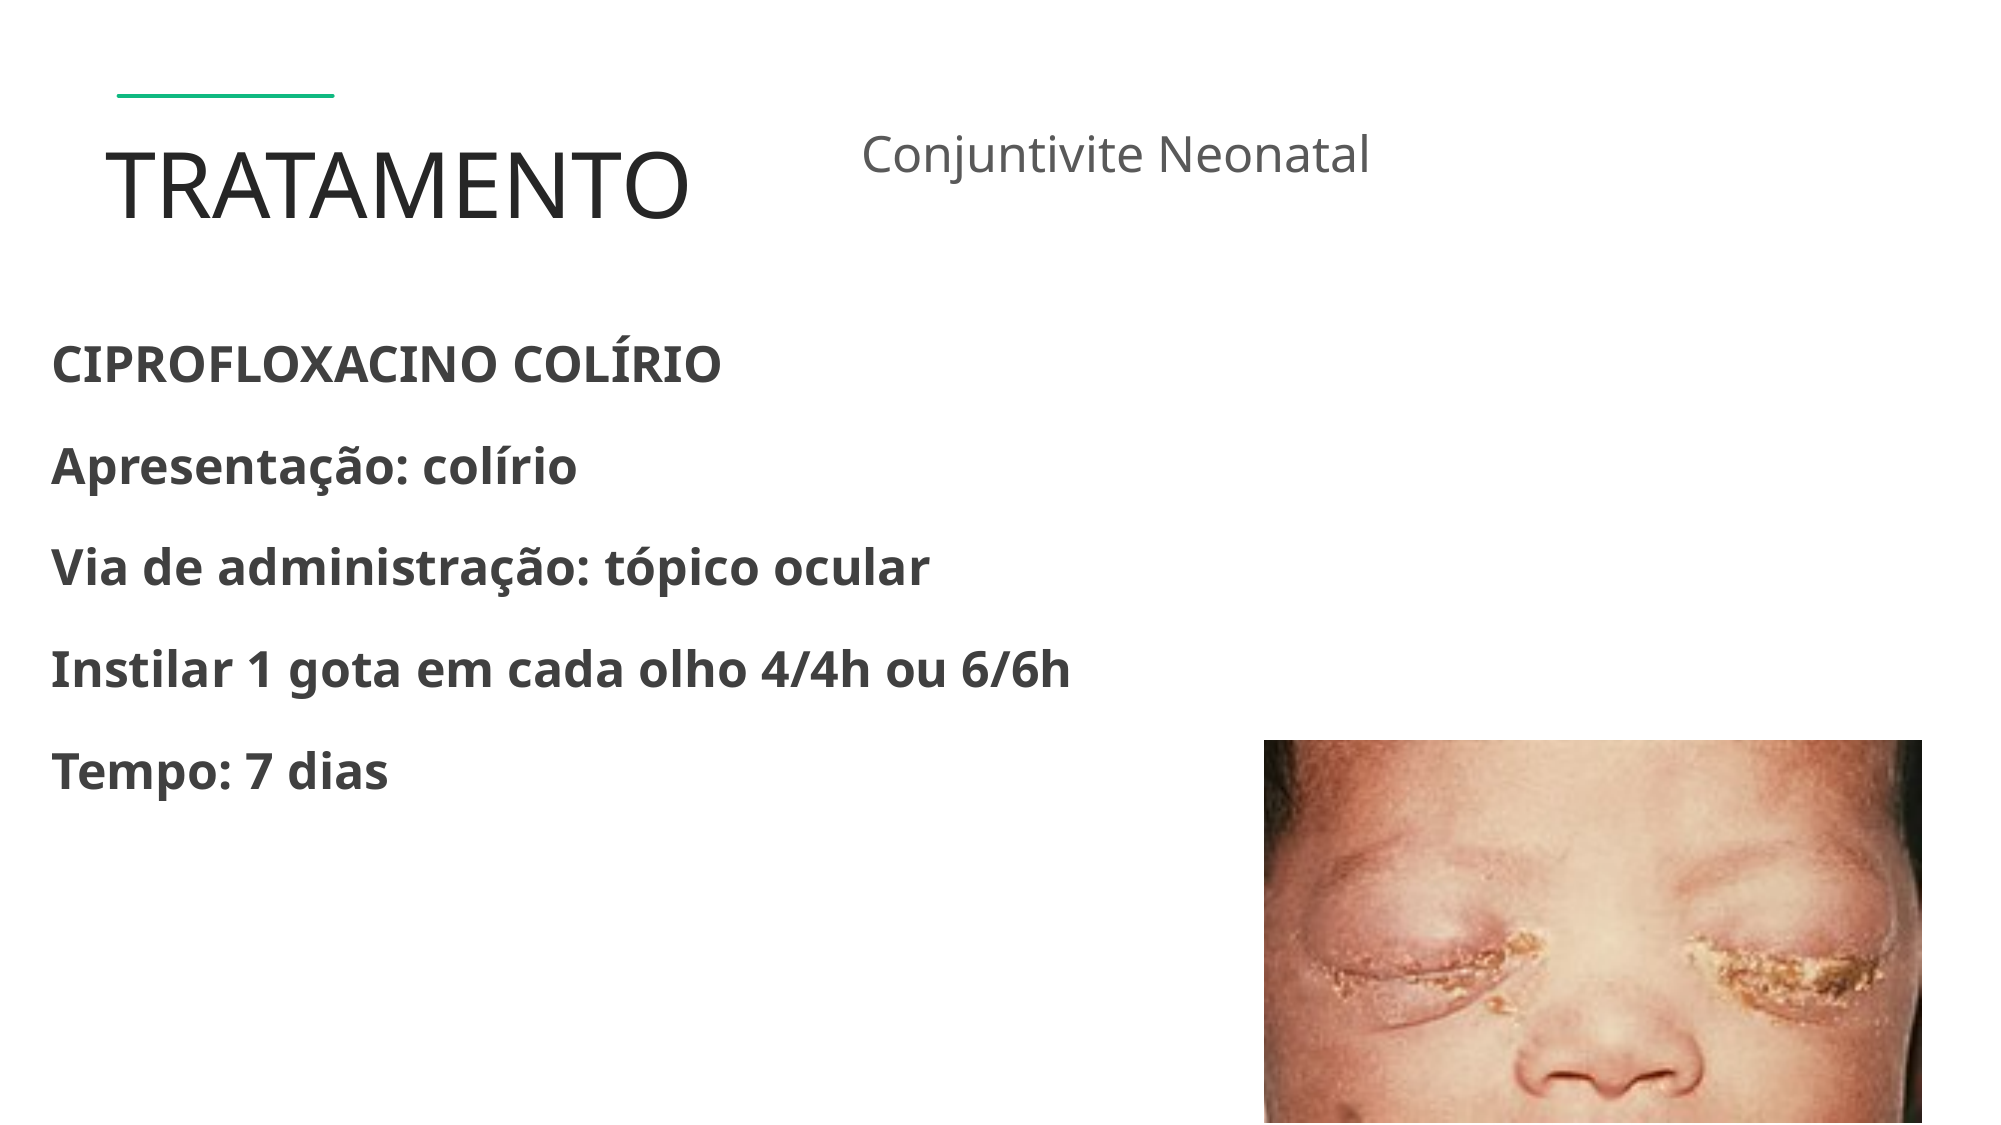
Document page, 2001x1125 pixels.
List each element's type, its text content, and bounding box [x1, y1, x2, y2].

title TRATAMENTO [90, 111, 846, 231]
list Conjuntivite Neonatal [846, 111, 1945, 231]
picture [1264, 740, 1922, 1125]
list CIPROFLOXACINO COLÍRIO Apresentação: colírio Via de administração: tópico ocular Instilar 1 gota em cada olho 4/4h ou 6/6h Tempo: 7 dias [36, 290, 1161, 909]
